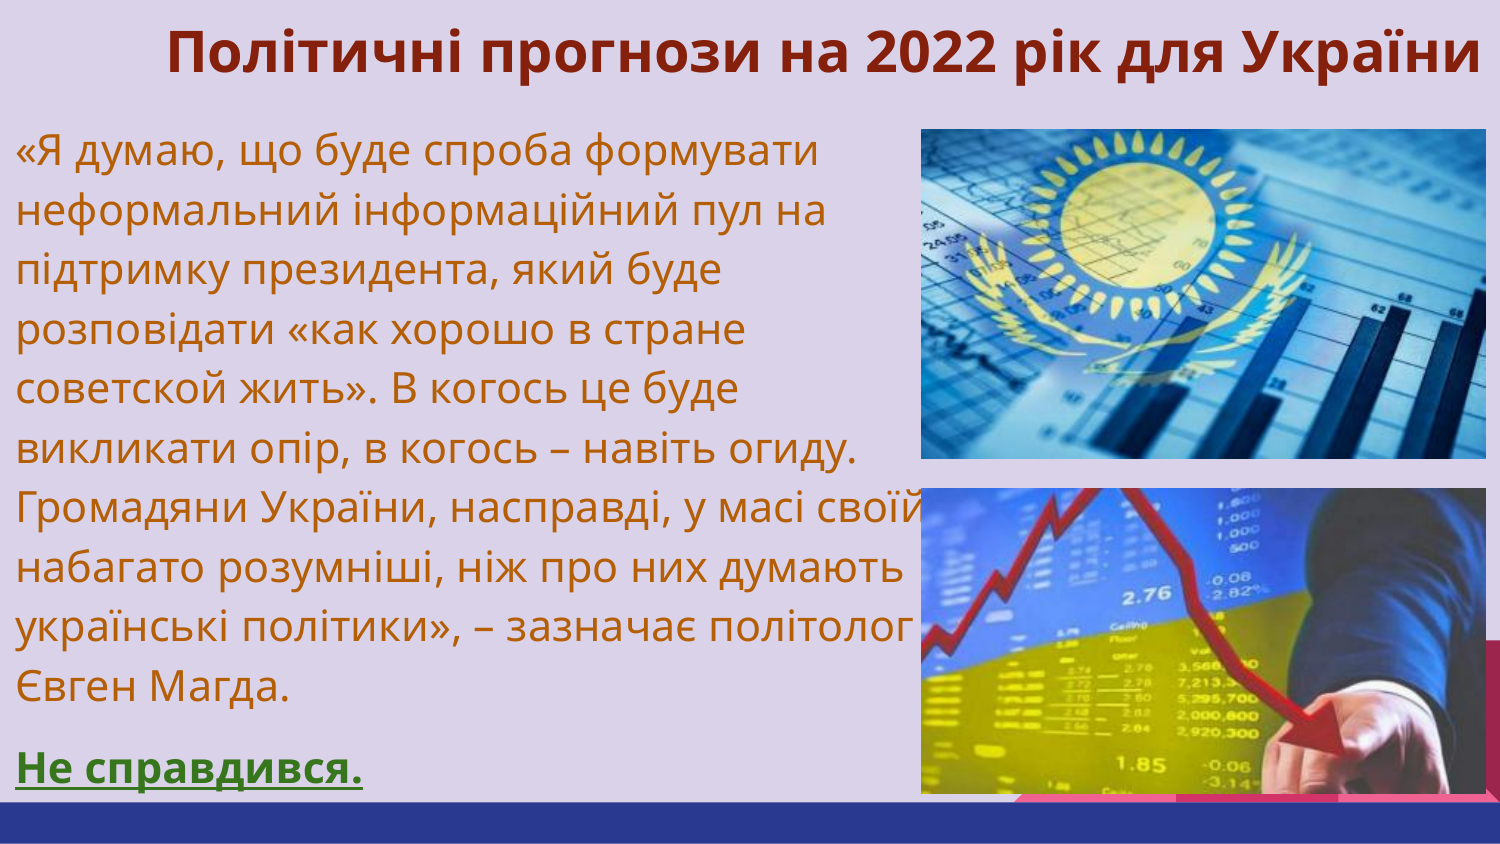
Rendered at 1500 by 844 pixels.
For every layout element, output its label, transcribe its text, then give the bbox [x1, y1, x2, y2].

picture [921, 488, 1487, 794]
title Політичні прогнози на 2022 рік для України [150, 0, 1500, 100]
list «Я думаю, що буде спроба формувати неформальний інформаційний пул на підтримку президента, який буде розповідати «как хорошо в стране советской жить». В когось це буде викликати опір, в когось – навіть огиду. Громадяни України, насправді, у масі своїй, набагато розумніші, ніж про них думають українські політики», – зазначає політолог Євген Магда. Не справдився. [0, 99, 973, 809]
picture [921, 129, 1487, 459]
